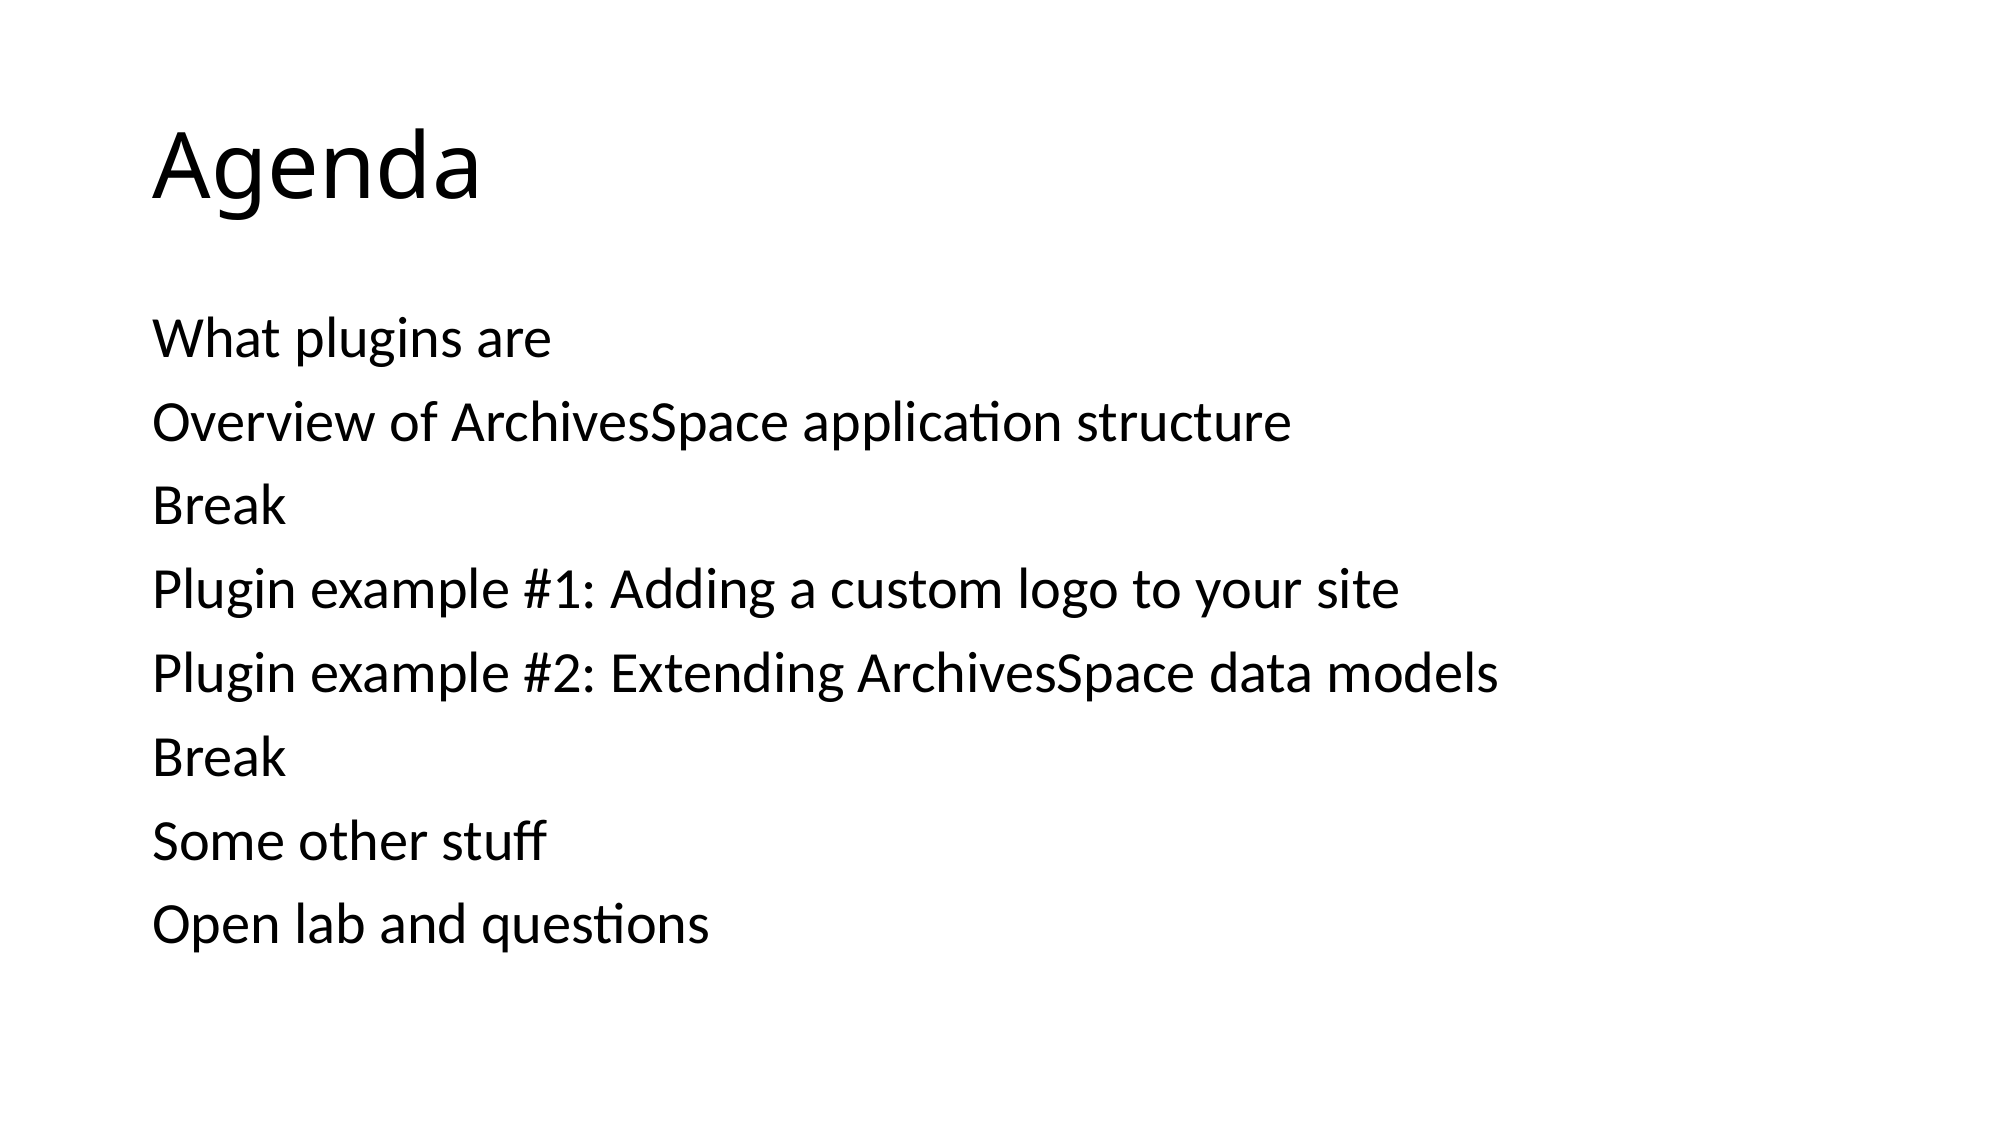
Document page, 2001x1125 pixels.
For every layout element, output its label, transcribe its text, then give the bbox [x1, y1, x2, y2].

title Agenda [137, 59, 1863, 278]
list What plugins are Overview of ArchivesSpace application structure Break Plugin example #1: Adding a custom logo to your site Plugin example #2: Extending ArchivesSpace data models Break Some other stuff Open lab and questions [137, 299, 1863, 1014]
